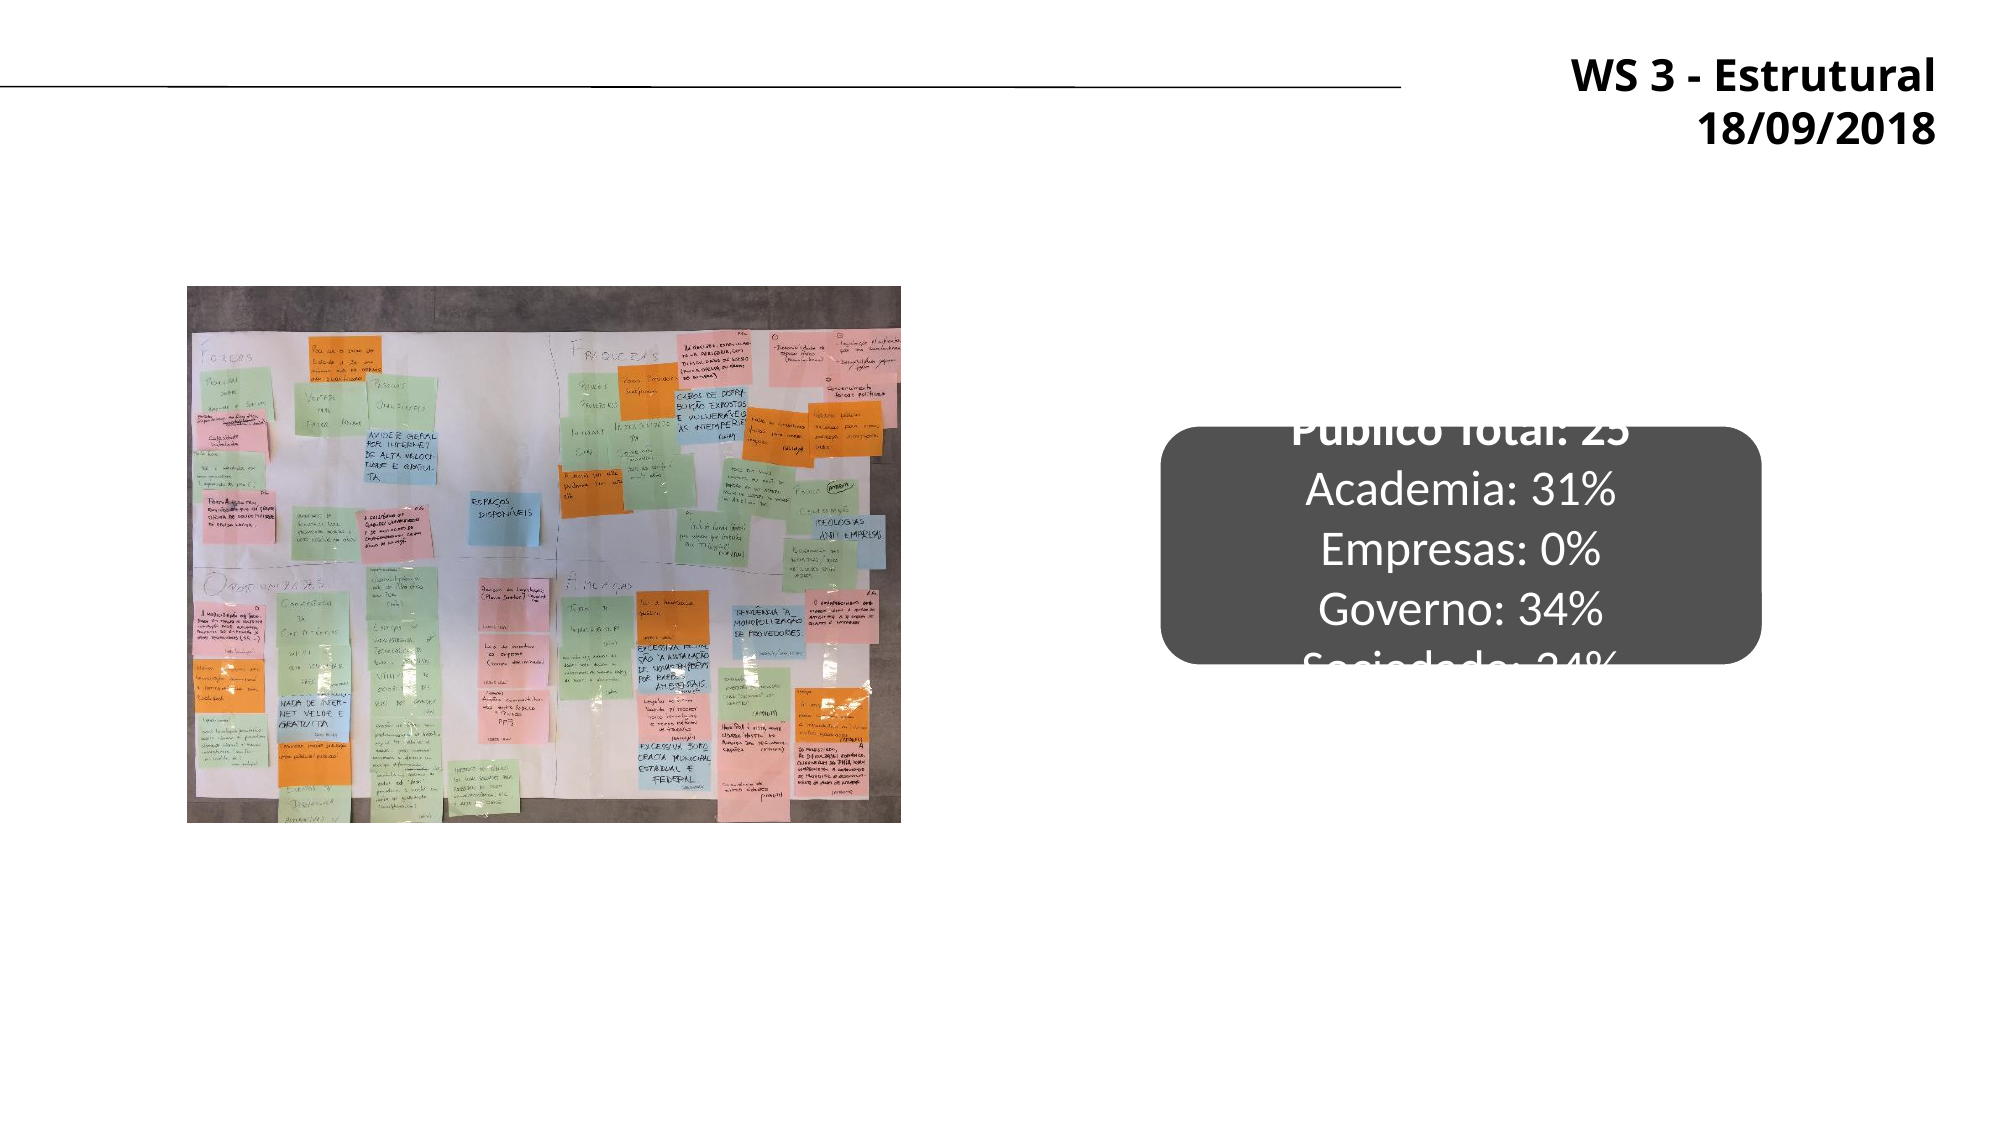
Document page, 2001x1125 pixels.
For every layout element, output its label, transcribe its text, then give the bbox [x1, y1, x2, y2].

picture [186, 286, 901, 823]
text_box Público Total: 25 Academia: 31% Empresas: 0% Governo: 34% Sociedade: 34% [1158, 424, 1764, 667]
text_box WS 3 - Estrutural 18/09/2018 [1378, 26, 1958, 117]
